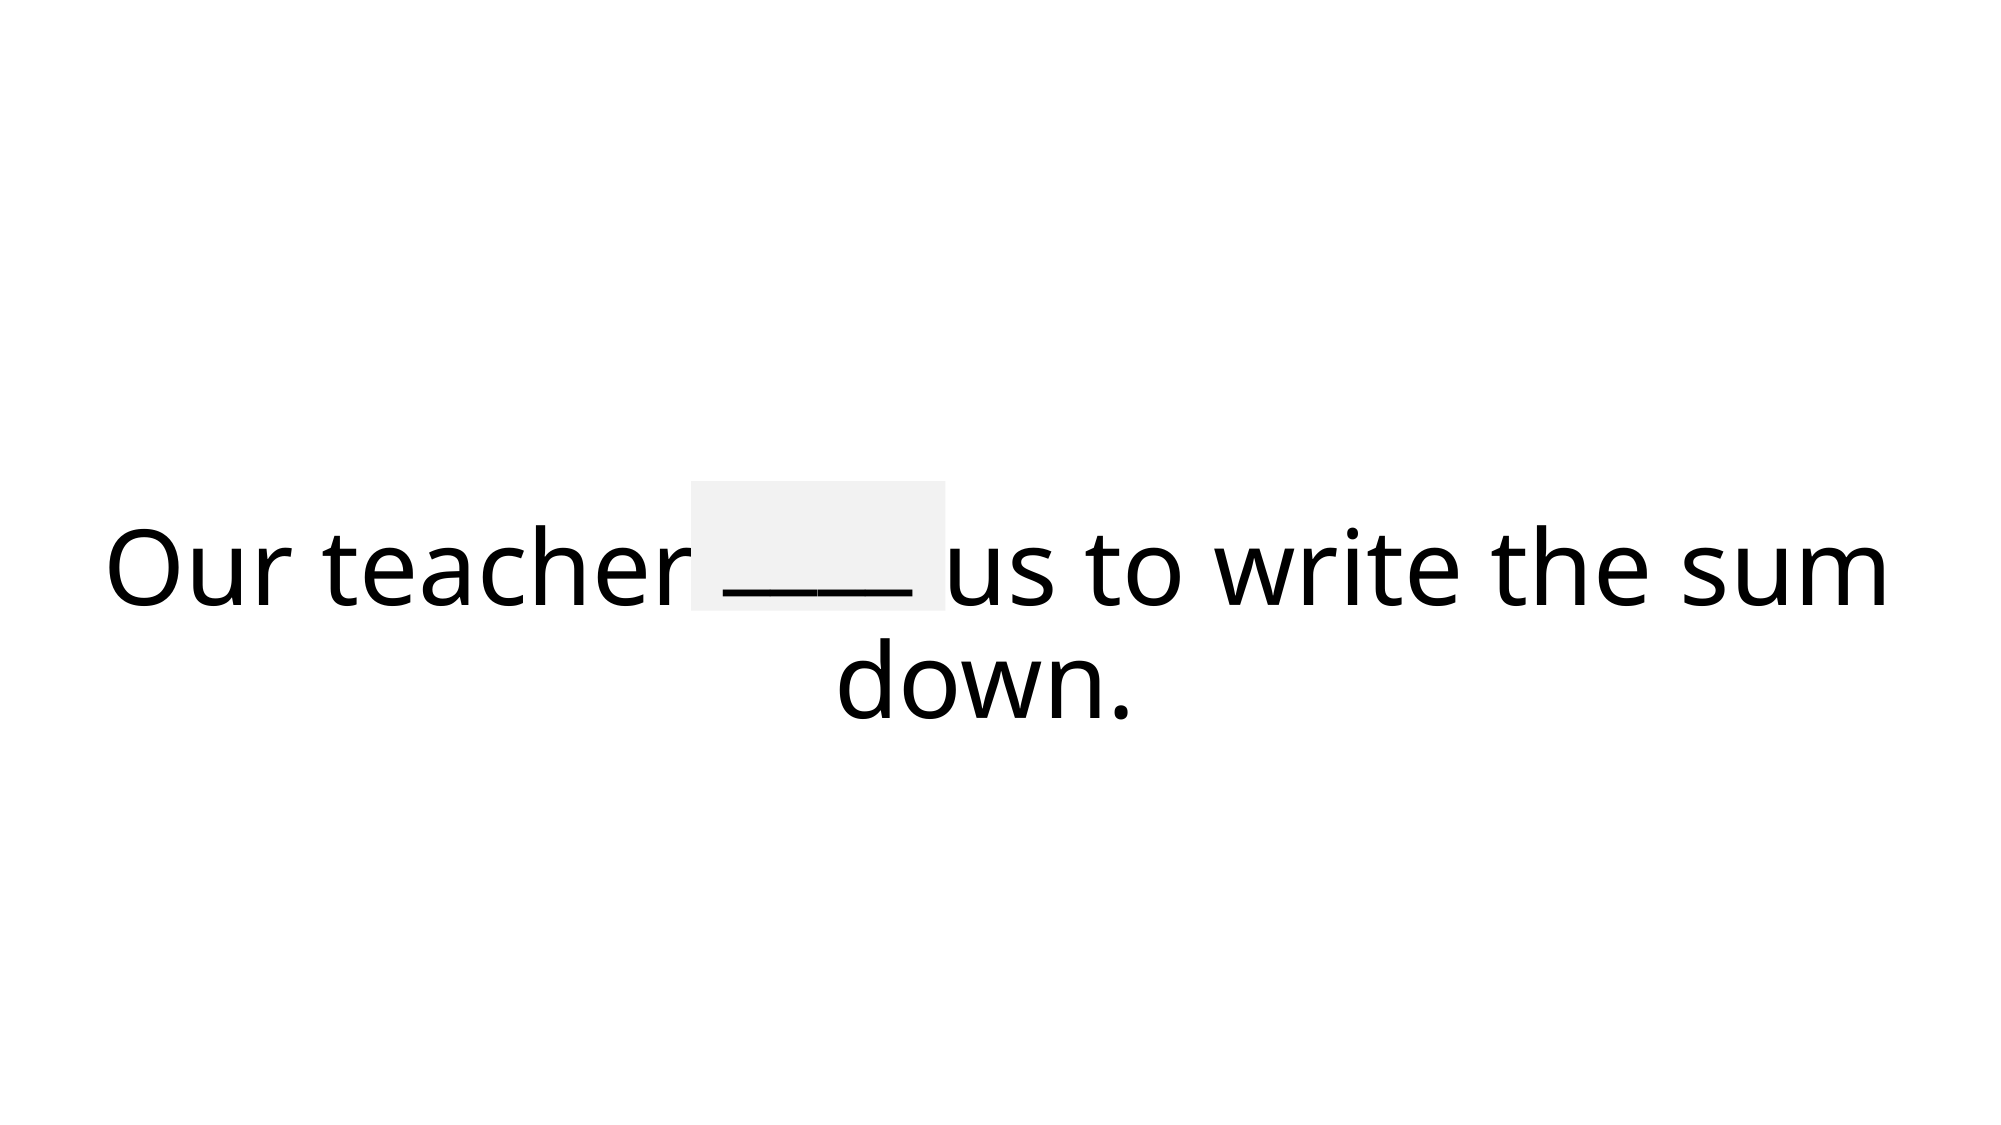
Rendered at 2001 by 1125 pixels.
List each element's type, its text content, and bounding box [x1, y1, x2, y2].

text_box ____ [691, 481, 946, 611]
title Our teacher told us to write the sum down. [50, 505, 1948, 749]
